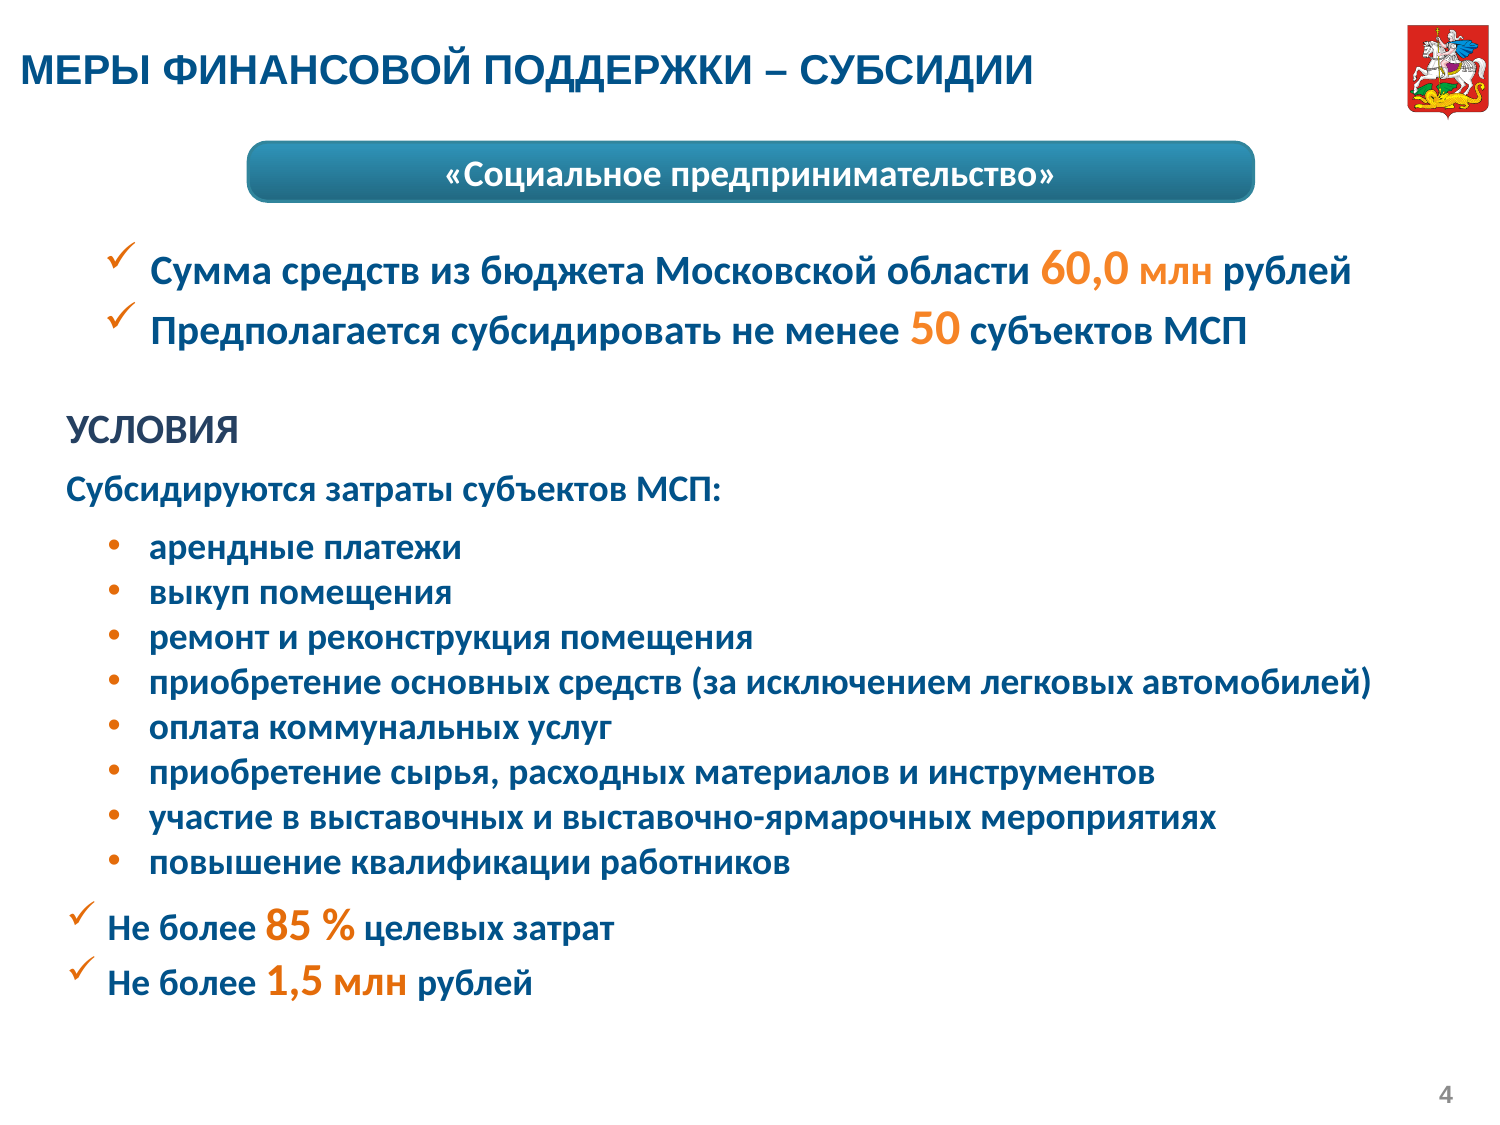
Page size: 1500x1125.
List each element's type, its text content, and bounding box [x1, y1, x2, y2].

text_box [1406, 24, 1490, 121]
text_box Сумма средств из бюджета Московской области 60,0 млн рублей Предполагается субсидировать не менее 50 субъектов МСП [79, 226, 1399, 362]
text_box «Социальное предпринимательство» [248, 142, 1254, 202]
title МЕРЫ ФИНАНСОВОЙ ПОДДЕРЖКИ – СУБСИДИИ [19, 43, 1401, 94]
slide_number 4 [1118, 1072, 1469, 1114]
text_box УСЛОВИЯ Субсидируются затраты субъектов МСП: арендные платежи выкуп помещения ремонт и реконструкция помещения приобретение основных средств (за исключением легковых автомобилей) оплата коммунальных услуг приобретение сырья, расходных материалов и инструментов участие в выставочных и выставочно-ярмарочных мероприятиях повышение квалификации работников Не более 85 % целевых затрат Не более 1,5 млн рублей [51, 394, 1451, 1042]
